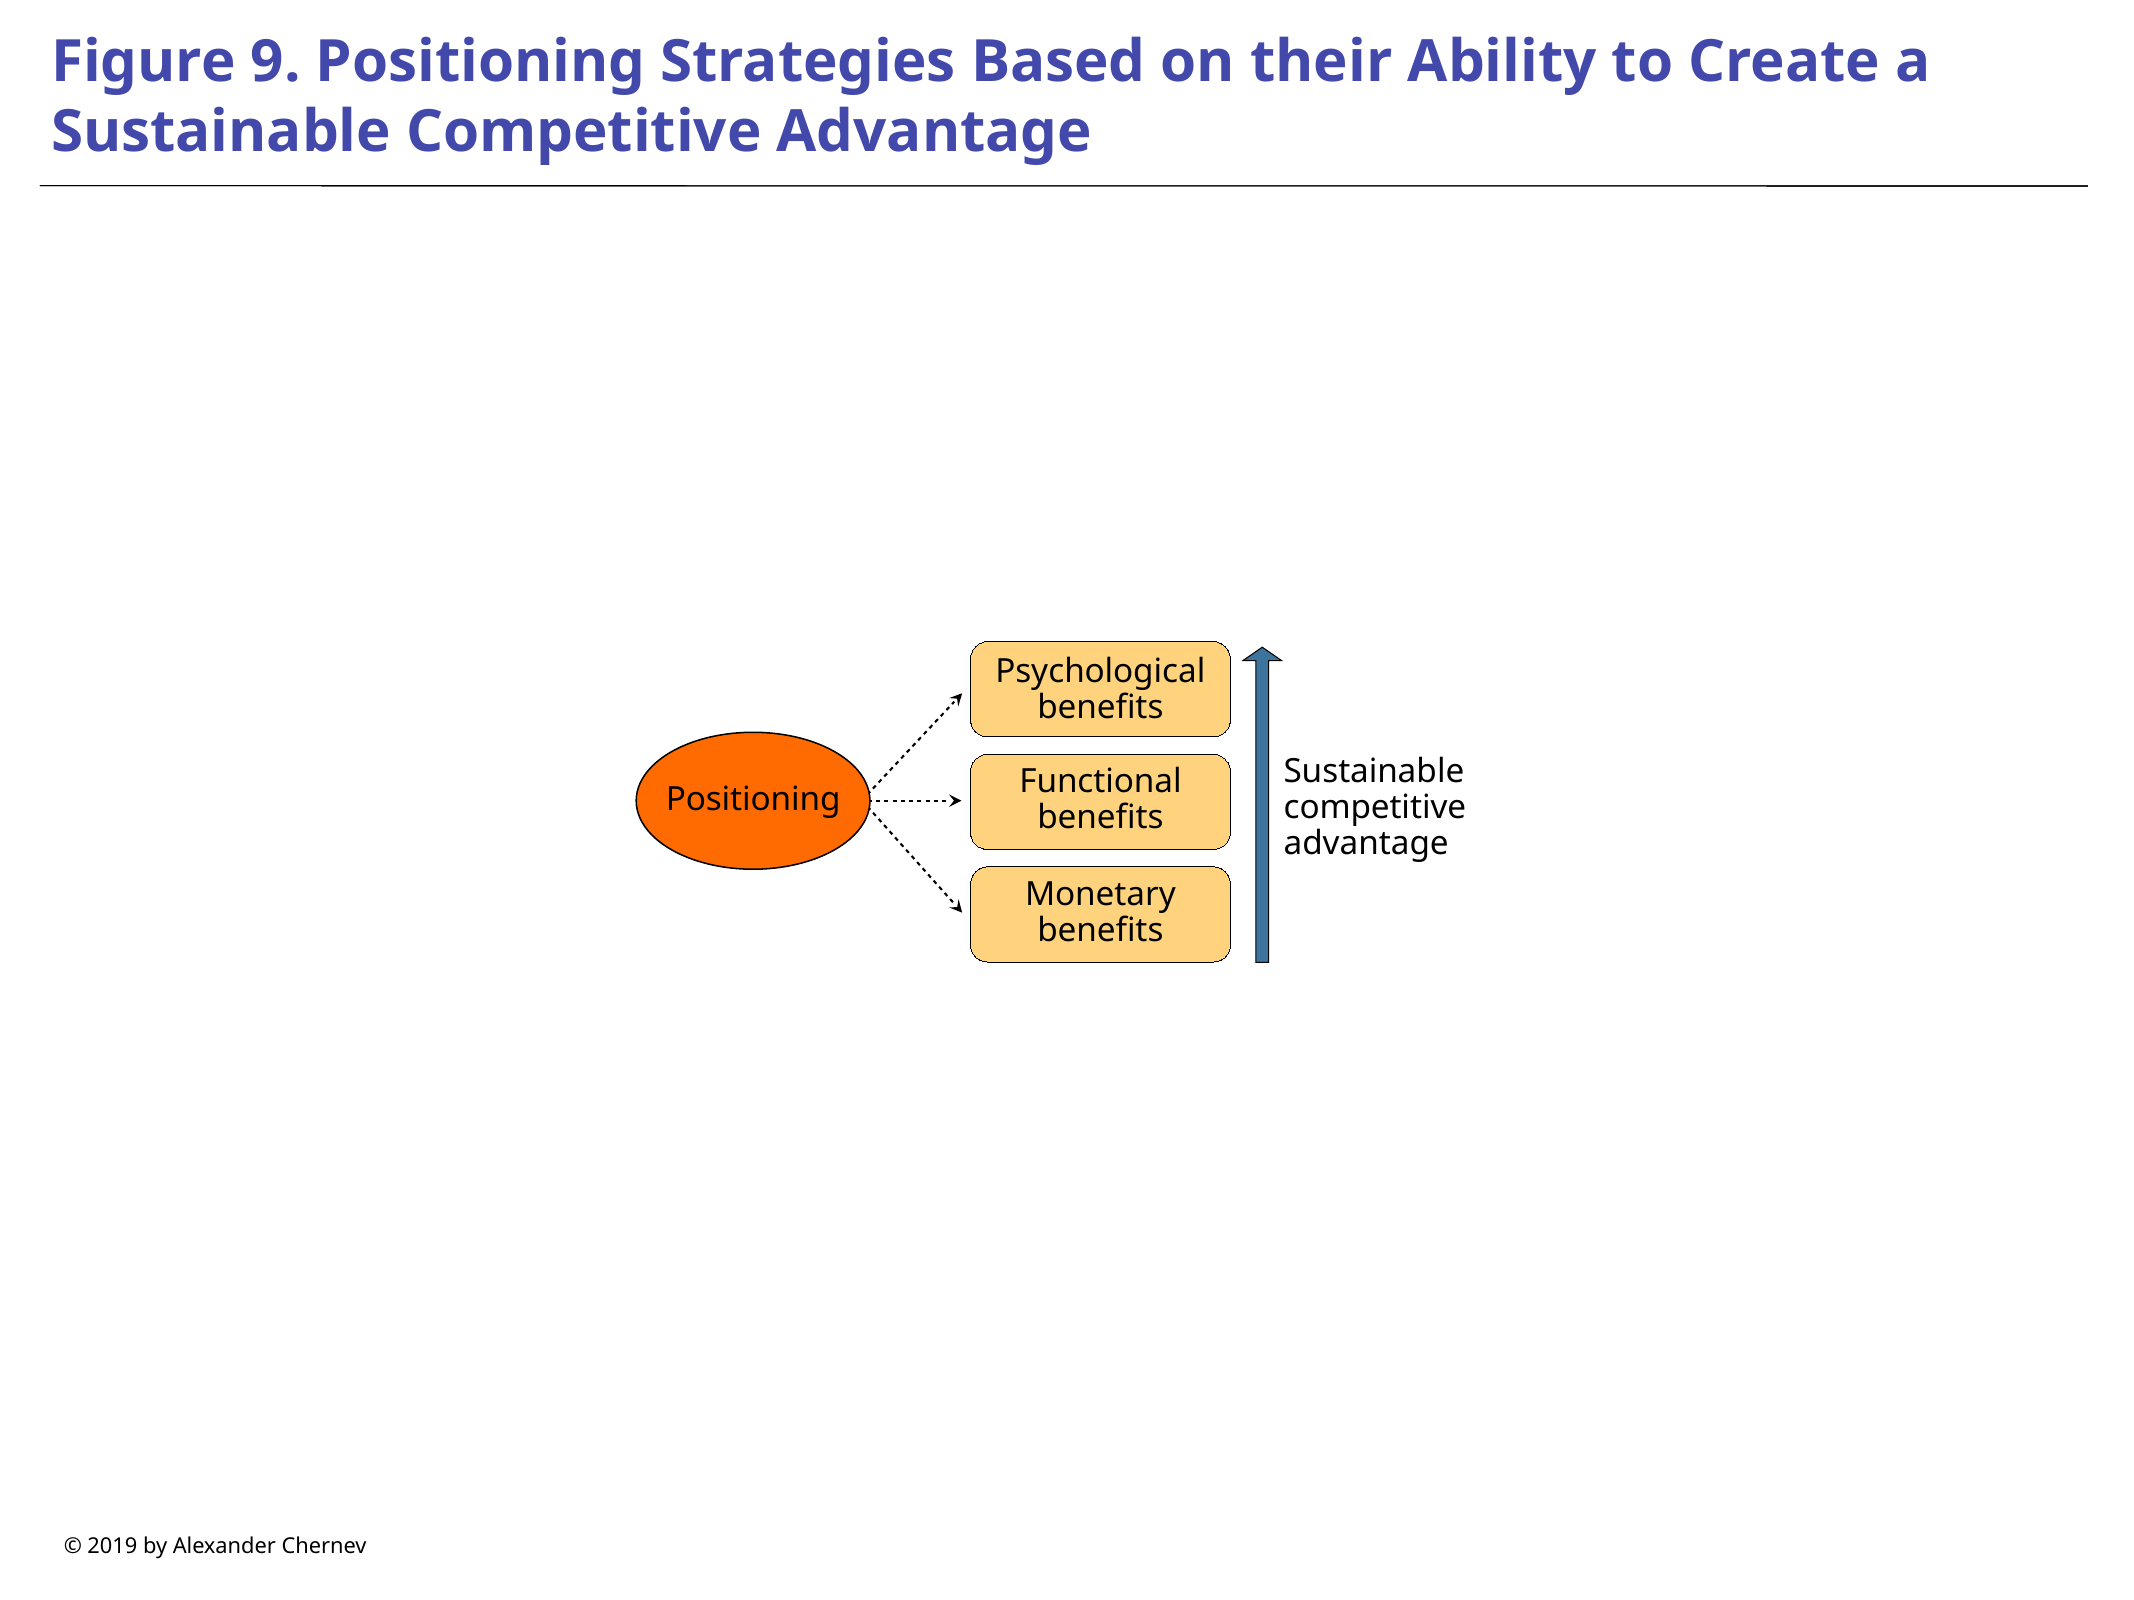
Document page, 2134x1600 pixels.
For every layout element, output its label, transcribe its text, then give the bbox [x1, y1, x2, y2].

text_box [970, 866, 1231, 963]
text_box [977, 641, 1224, 645]
text_box Psychological benefits [970, 645, 1231, 734]
text_box Functional benefits [991, 755, 1210, 845]
text_box [1243, 647, 1282, 963]
title Figure 9. Positioning Strategies Based on their Ability to Create a Sustainable Competitive Advantage [40, 0, 2089, 174]
text_box [970, 754, 1231, 850]
text_box [949, 693, 963, 707]
text_box Monetary benefits [1007, 868, 1194, 957]
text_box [632, 732, 874, 870]
text_box [949, 899, 963, 913]
text_box [949, 794, 962, 807]
text_box Sustainable competitive advantage [1283, 745, 1503, 871]
